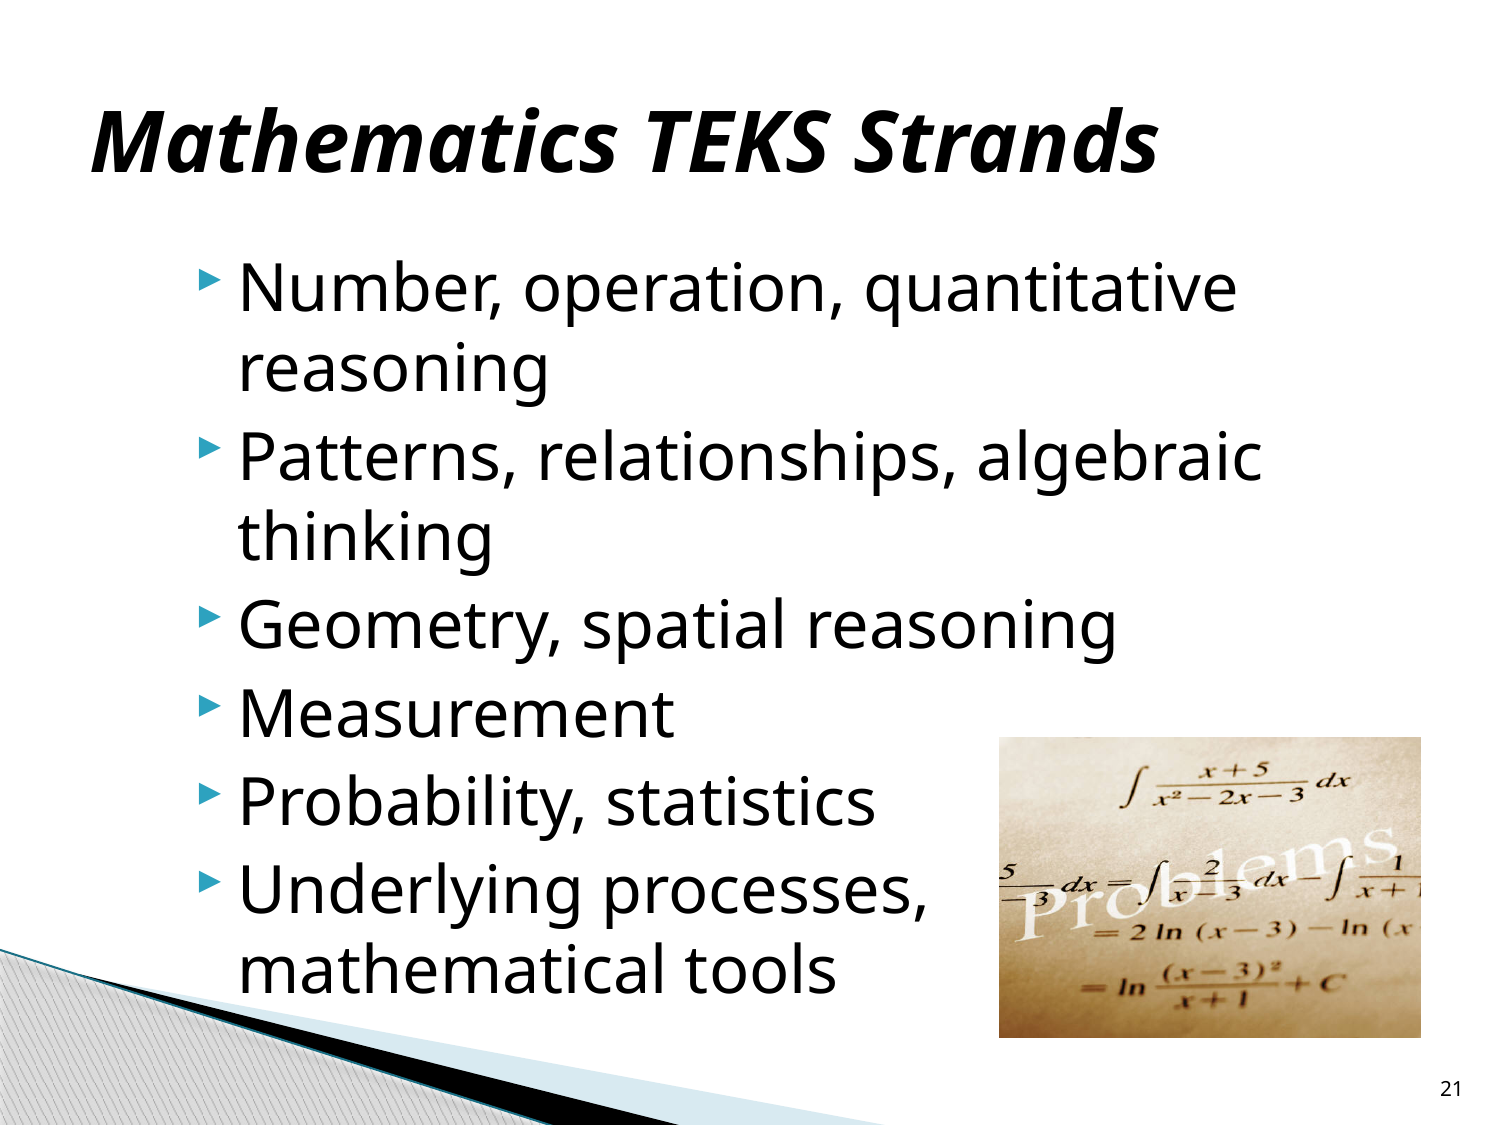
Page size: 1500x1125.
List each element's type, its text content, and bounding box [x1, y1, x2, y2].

slide_number 21 [1418, 1051, 1479, 1112]
title Mathematics TEKS Strands [75, 45, 1425, 233]
list Number, operation, quantitative reasoning Patterns, relationships, algebraic thinking Geometry, spatial reasoning Measurement Probability, statistics Underlying processes, mathematical tools [162, 237, 1381, 1072]
picture [999, 737, 1421, 1038]
